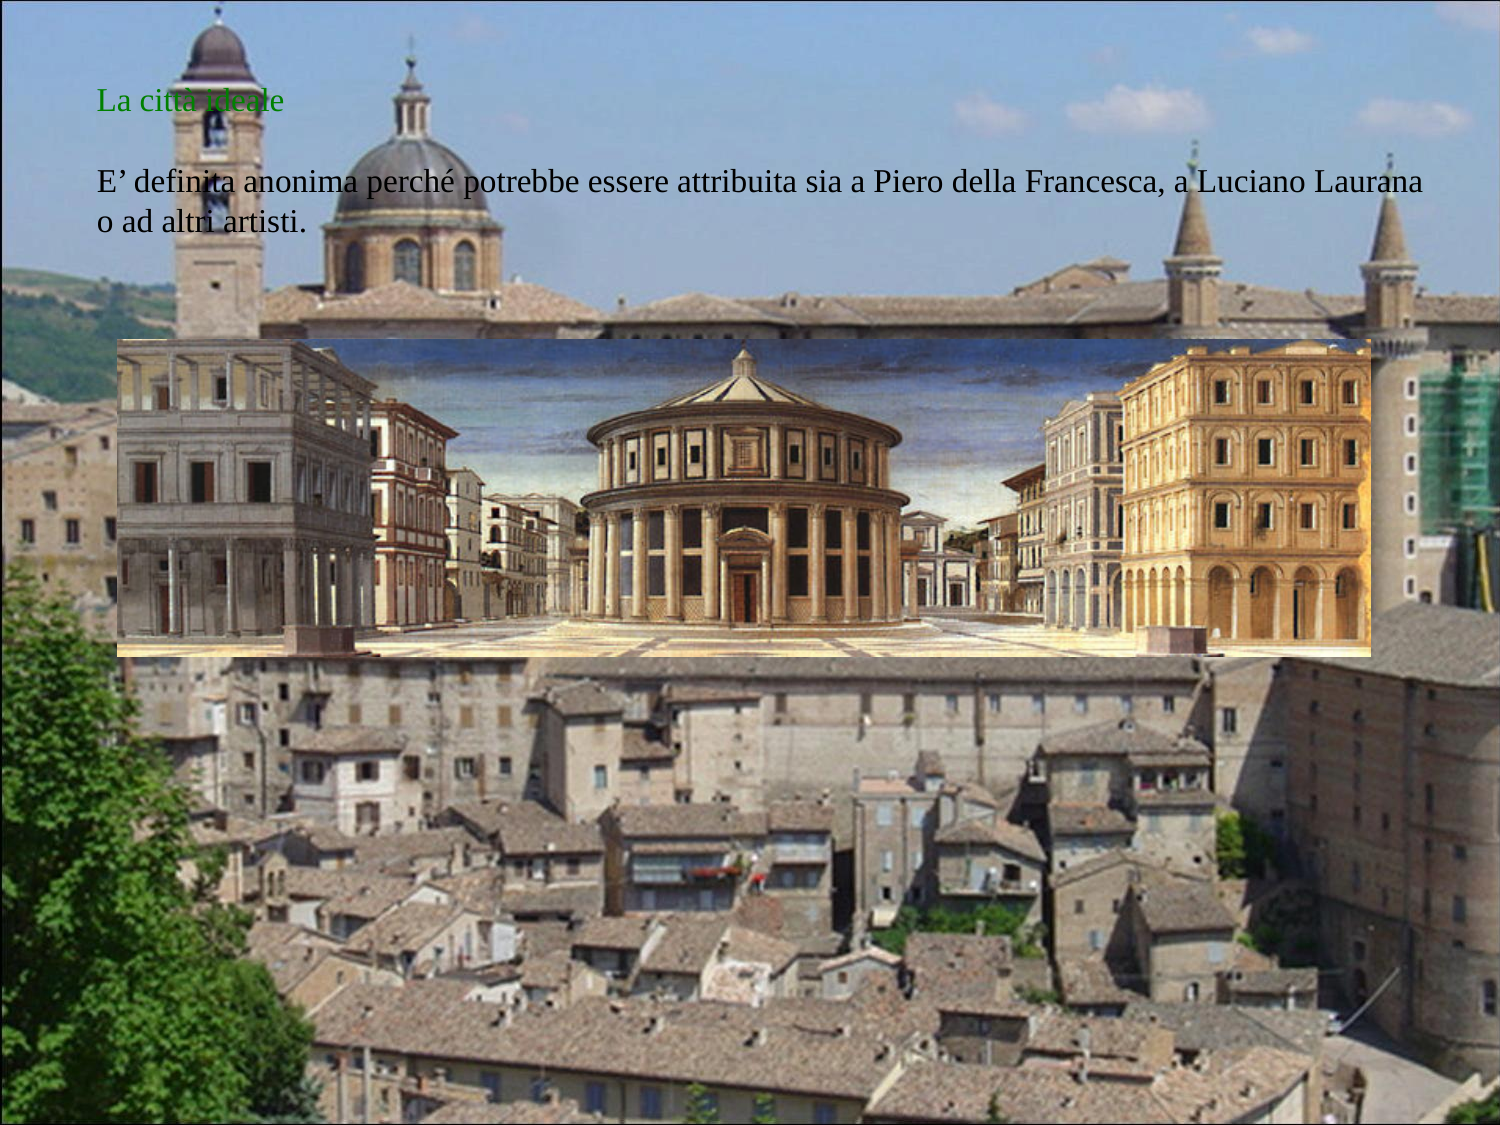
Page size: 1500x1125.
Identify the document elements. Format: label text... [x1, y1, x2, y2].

text_box E’ definita anonima perché potrebbe essere attribuita sia a Piero della Francesca, a Luciano Laurana o ad altri artisti. [82, 152, 1454, 247]
text_box La città ideale [81, 70, 844, 125]
picture [0, 0, 1500, 1125]
